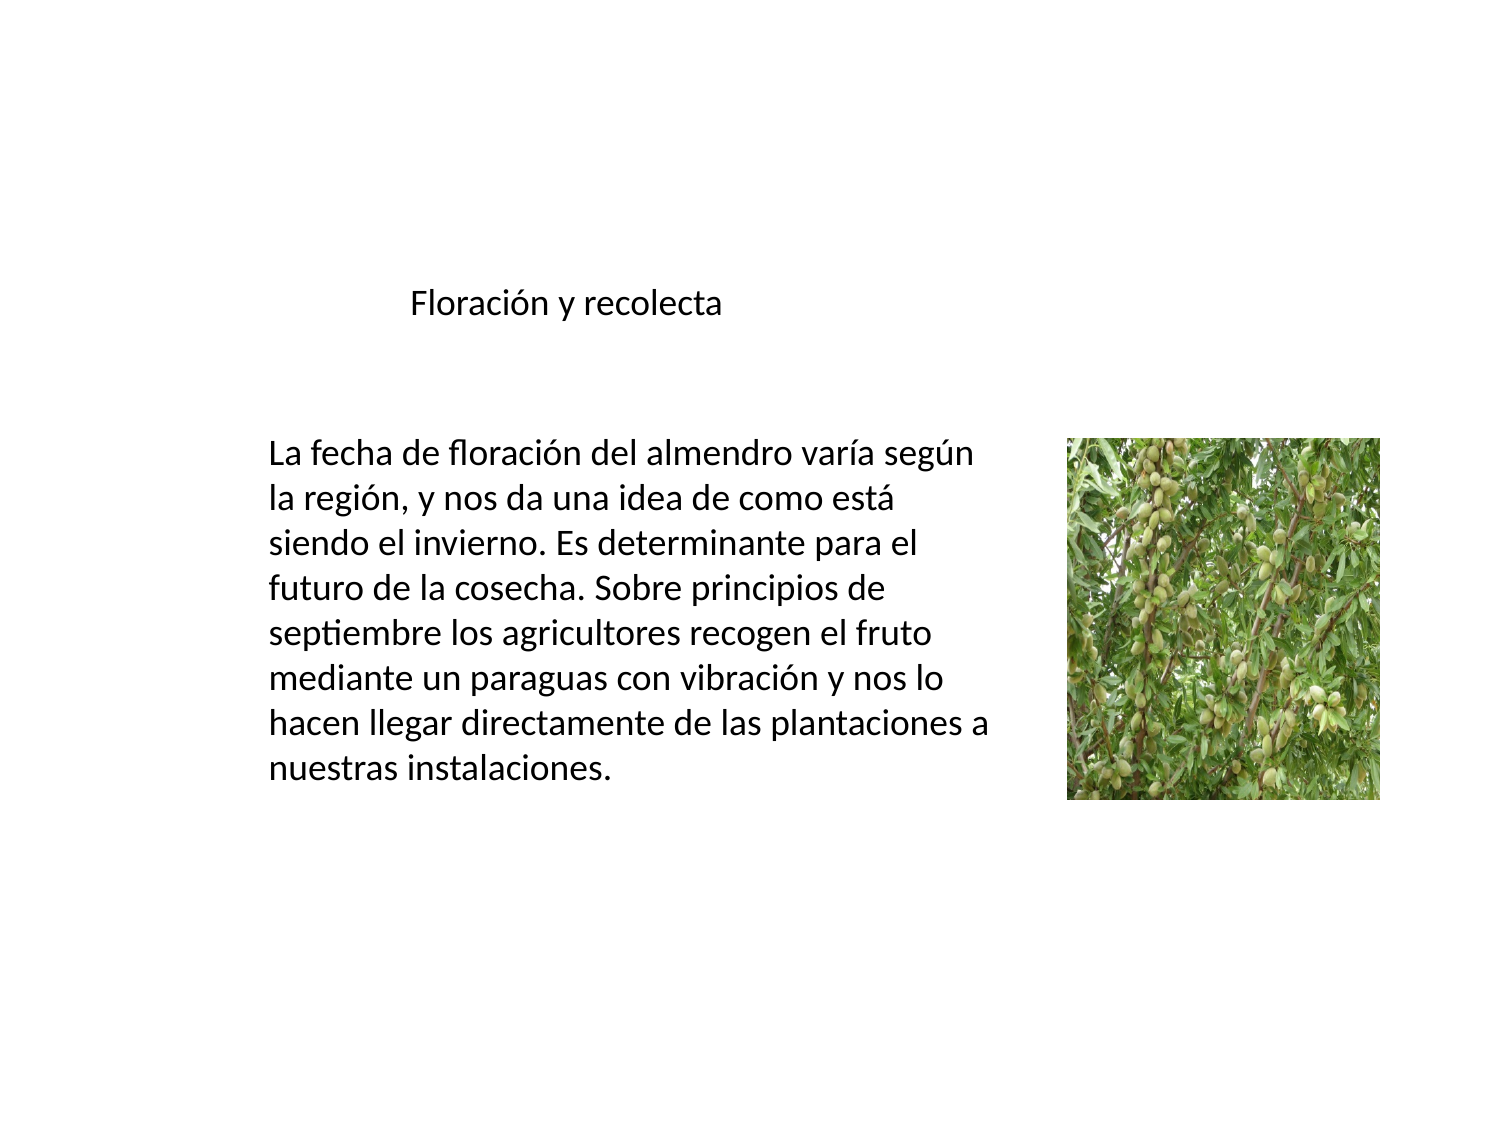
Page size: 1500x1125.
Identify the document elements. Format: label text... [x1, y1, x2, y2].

text_box Floración y recolecta [395, 270, 798, 330]
picture [1067, 438, 1380, 800]
text_box La fecha de floración del almendro varía según la región, y nos da una idea de como está siendo el invierno. Es determinante para el futuro de la cosecha. Sobre principios de septiembre los agricultores recogen el fruto mediante un paraguas con vibración y nos lo hacen llegar directamente de las plantaciones a nuestras instalaciones. [253, 420, 1016, 796]
